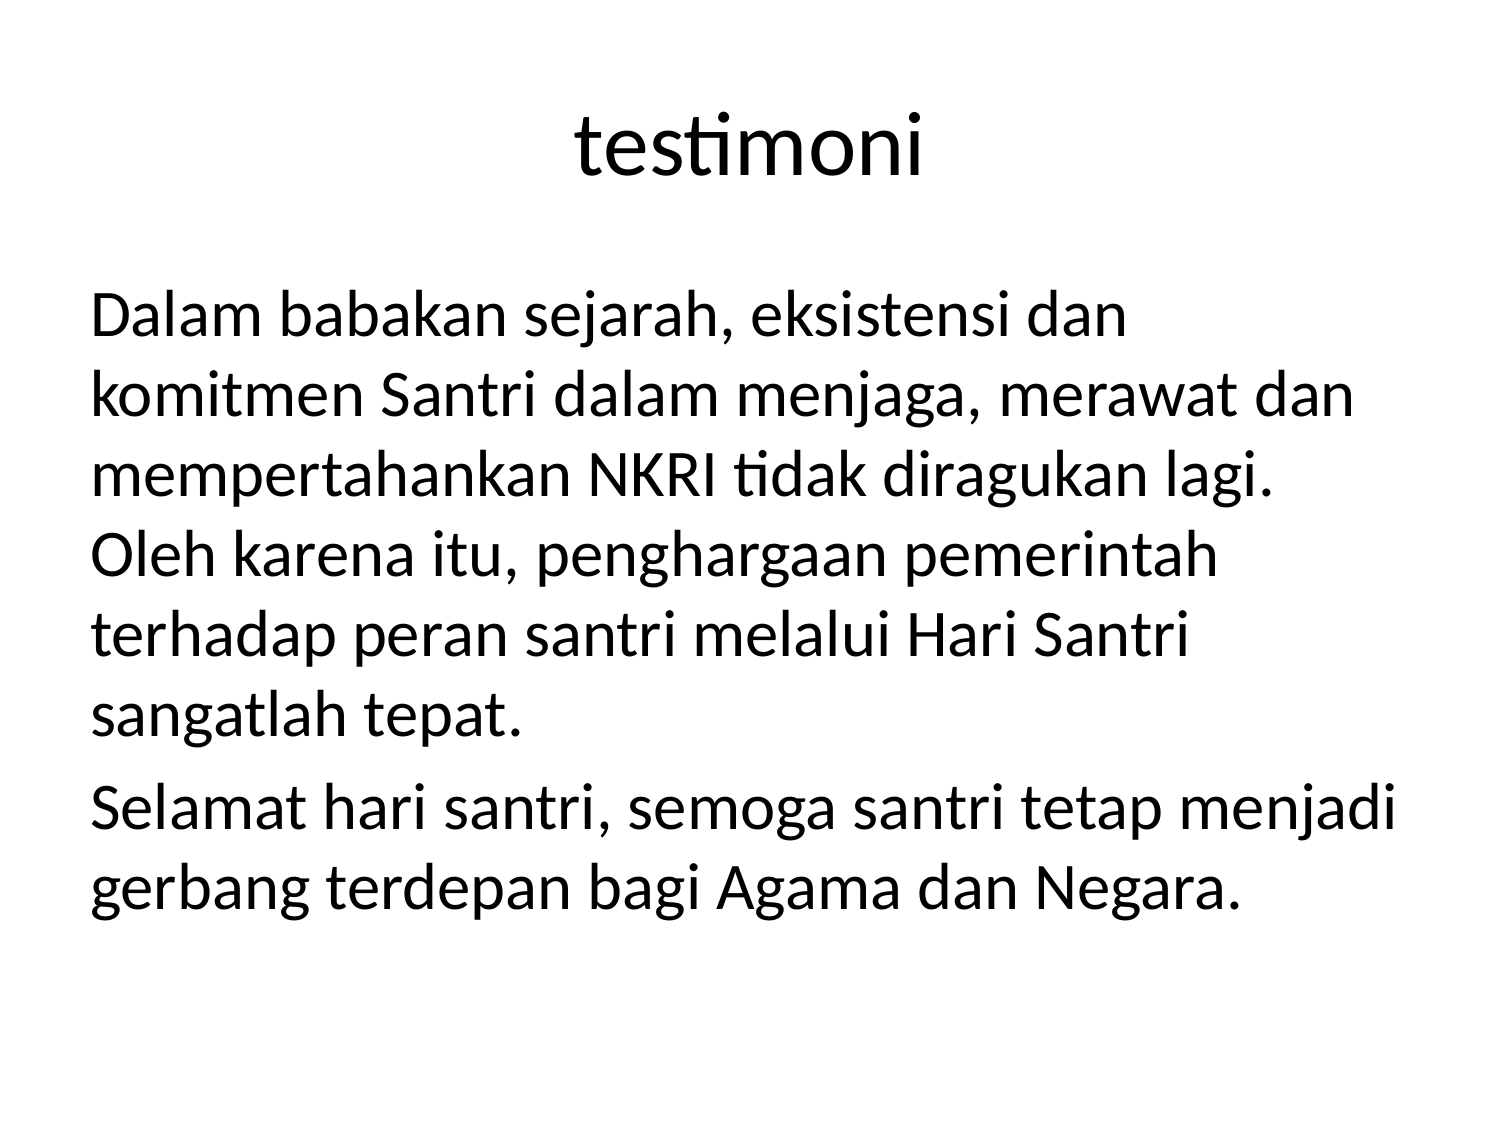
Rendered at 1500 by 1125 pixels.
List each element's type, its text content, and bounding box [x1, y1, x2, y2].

list Dalam babakan sejarah, eksistensi dan komitmen Santri dalam menjaga, merawat dan mempertahankan NKRI tidak diragukan lagi. Oleh karena itu, penghargaan pemerintah terhadap peran santri melalui Hari Santri sangatlah tepat. Selamat hari santri, semoga santri tetap menjadi gerbang terdepan bagi Agama dan Negara. [75, 262, 1425, 1005]
title testimoni [75, 45, 1425, 233]
